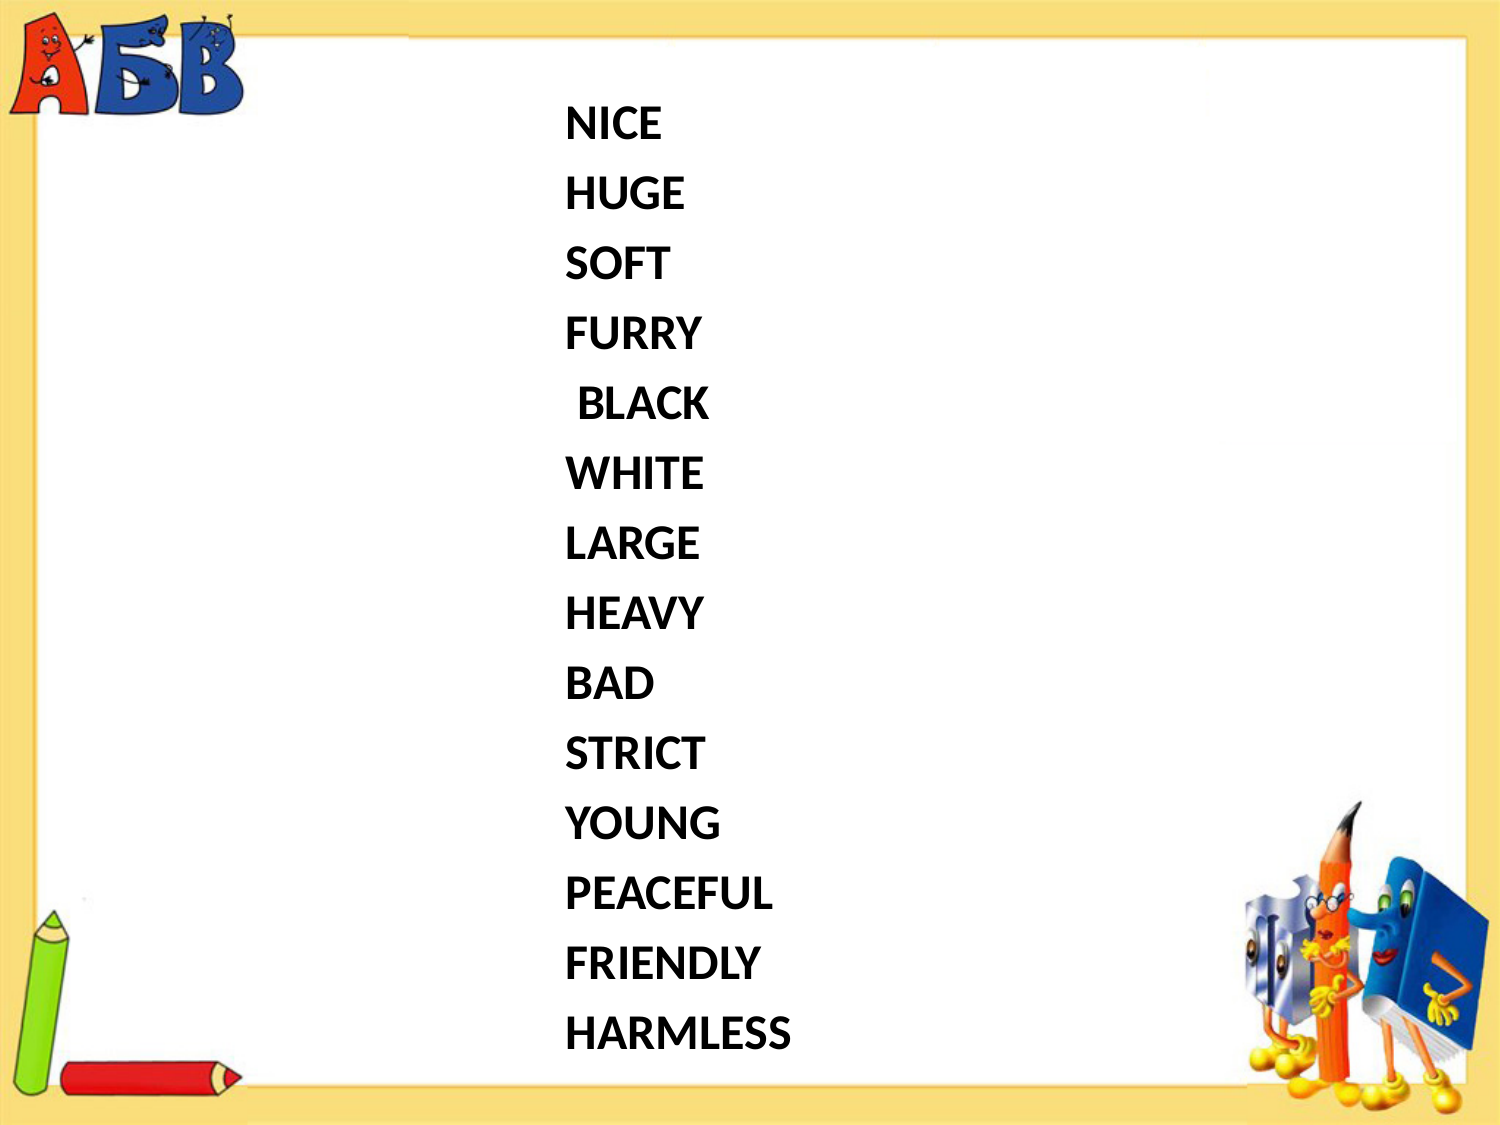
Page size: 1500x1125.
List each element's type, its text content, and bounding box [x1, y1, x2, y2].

list NICE HUGE SOFT FURRY BLACK WHITE LARGE HEAVY BAD STRICT YOUNG PEACEFUL FRIENDLY HARMLESS [550, 81, 1344, 903]
picture [0, 0, 1500, 1125]
